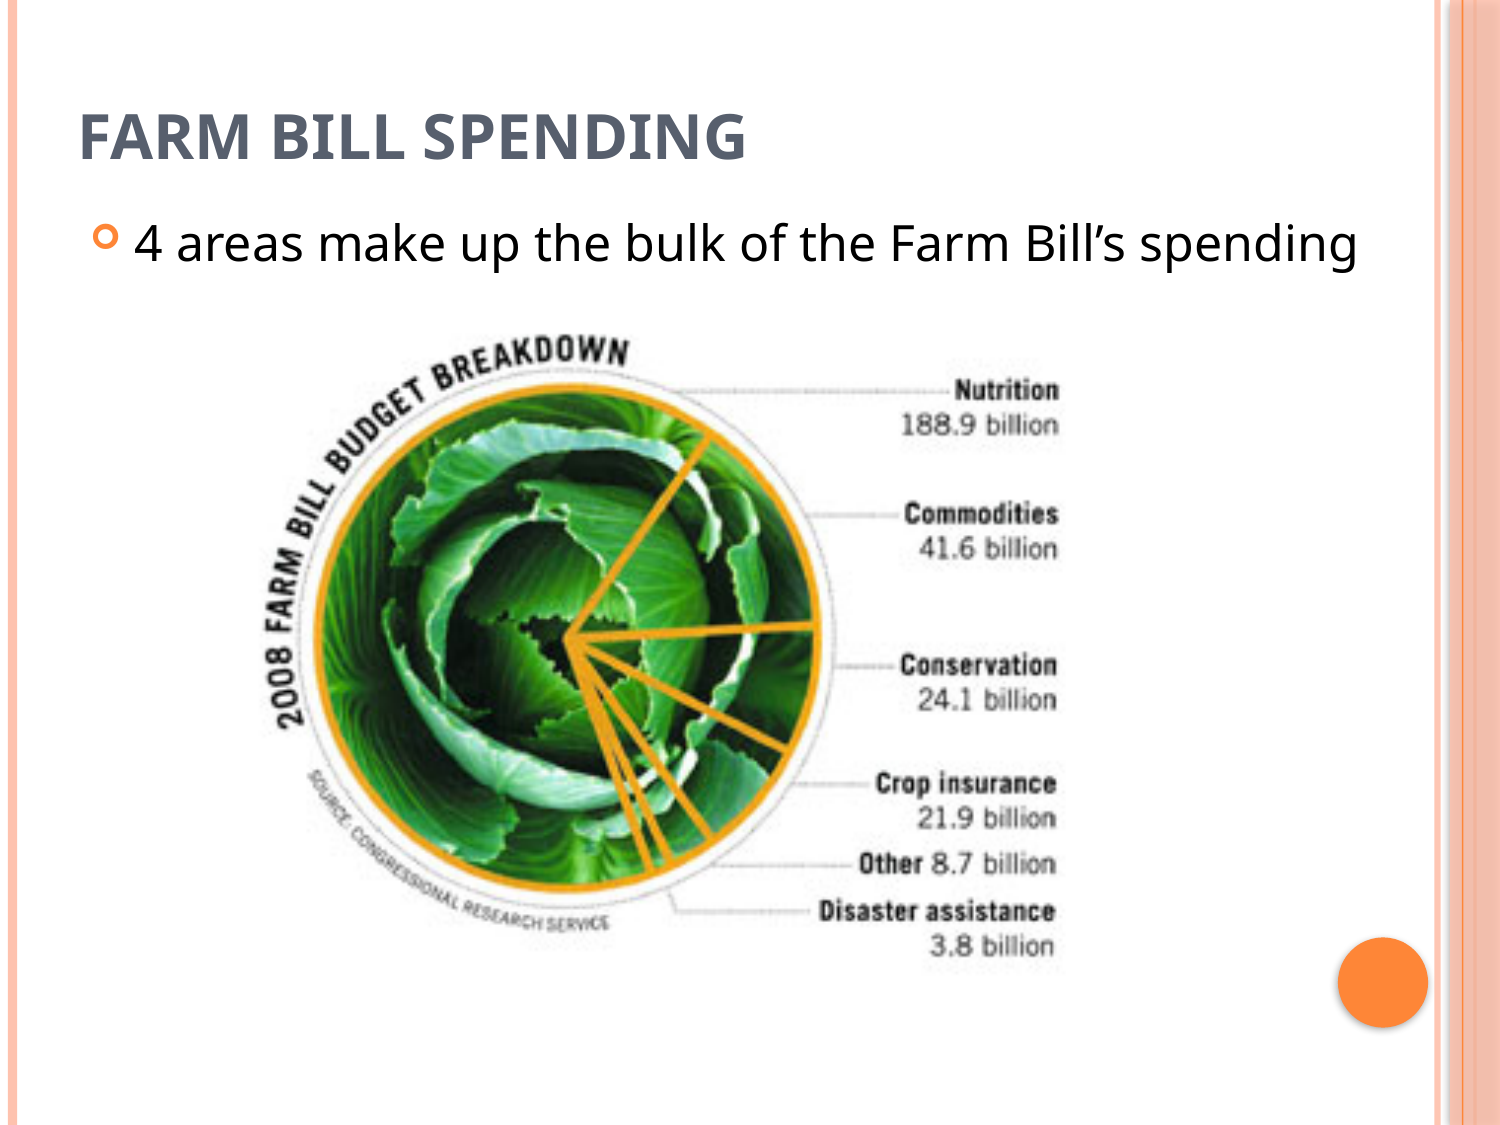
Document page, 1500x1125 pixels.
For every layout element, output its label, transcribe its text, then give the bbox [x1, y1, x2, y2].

list 4 areas make up the bulk of the Farm Bill’s spending [74, 203, 1413, 313]
picture [236, 311, 1126, 994]
title Farm Bill Spending [62, 62, 1413, 180]
